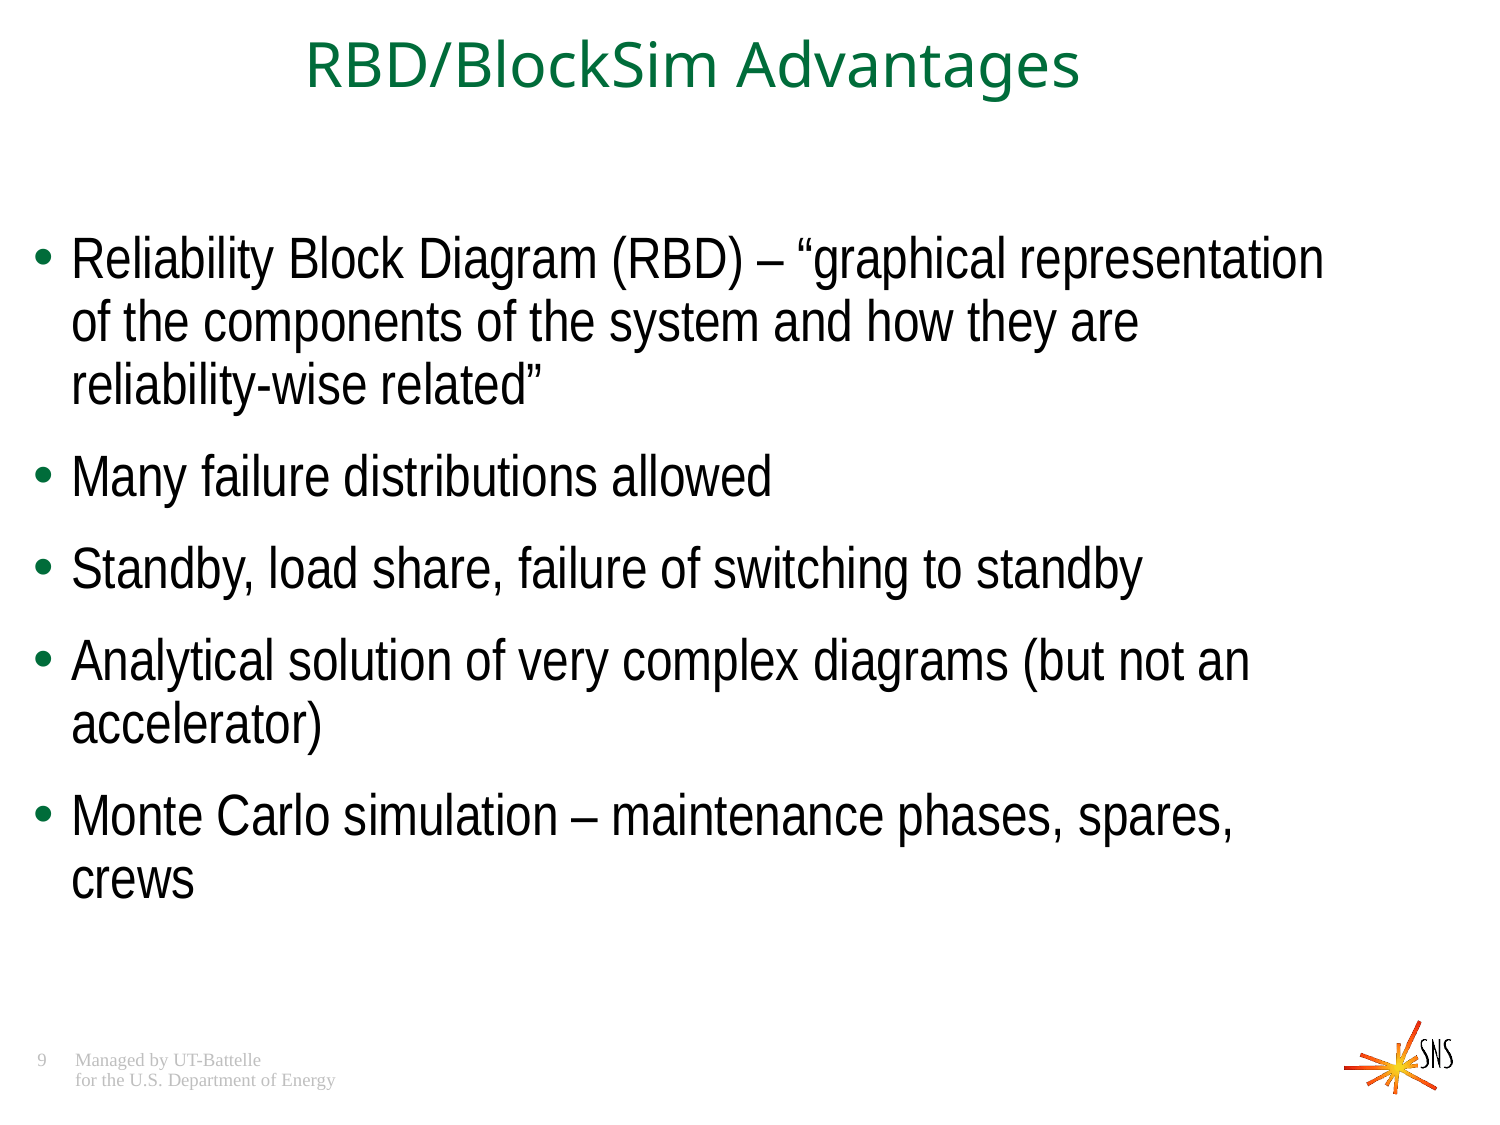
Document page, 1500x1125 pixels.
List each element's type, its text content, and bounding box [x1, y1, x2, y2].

picture [1342, 1019, 1454, 1095]
title RBD/BlockSim Advantages [18, 29, 1369, 111]
list Reliability Block Diagram (RBD) – “graphical representation of the components of the system and how they are reliability-wise related” Many failure distributions allowed Standby, load share, failure of switching to standby Analytical solution of very complex diagrams (but not an accelerator) Monte Carlo simulation – maintenance phases, spares, crews [18, 220, 1369, 928]
